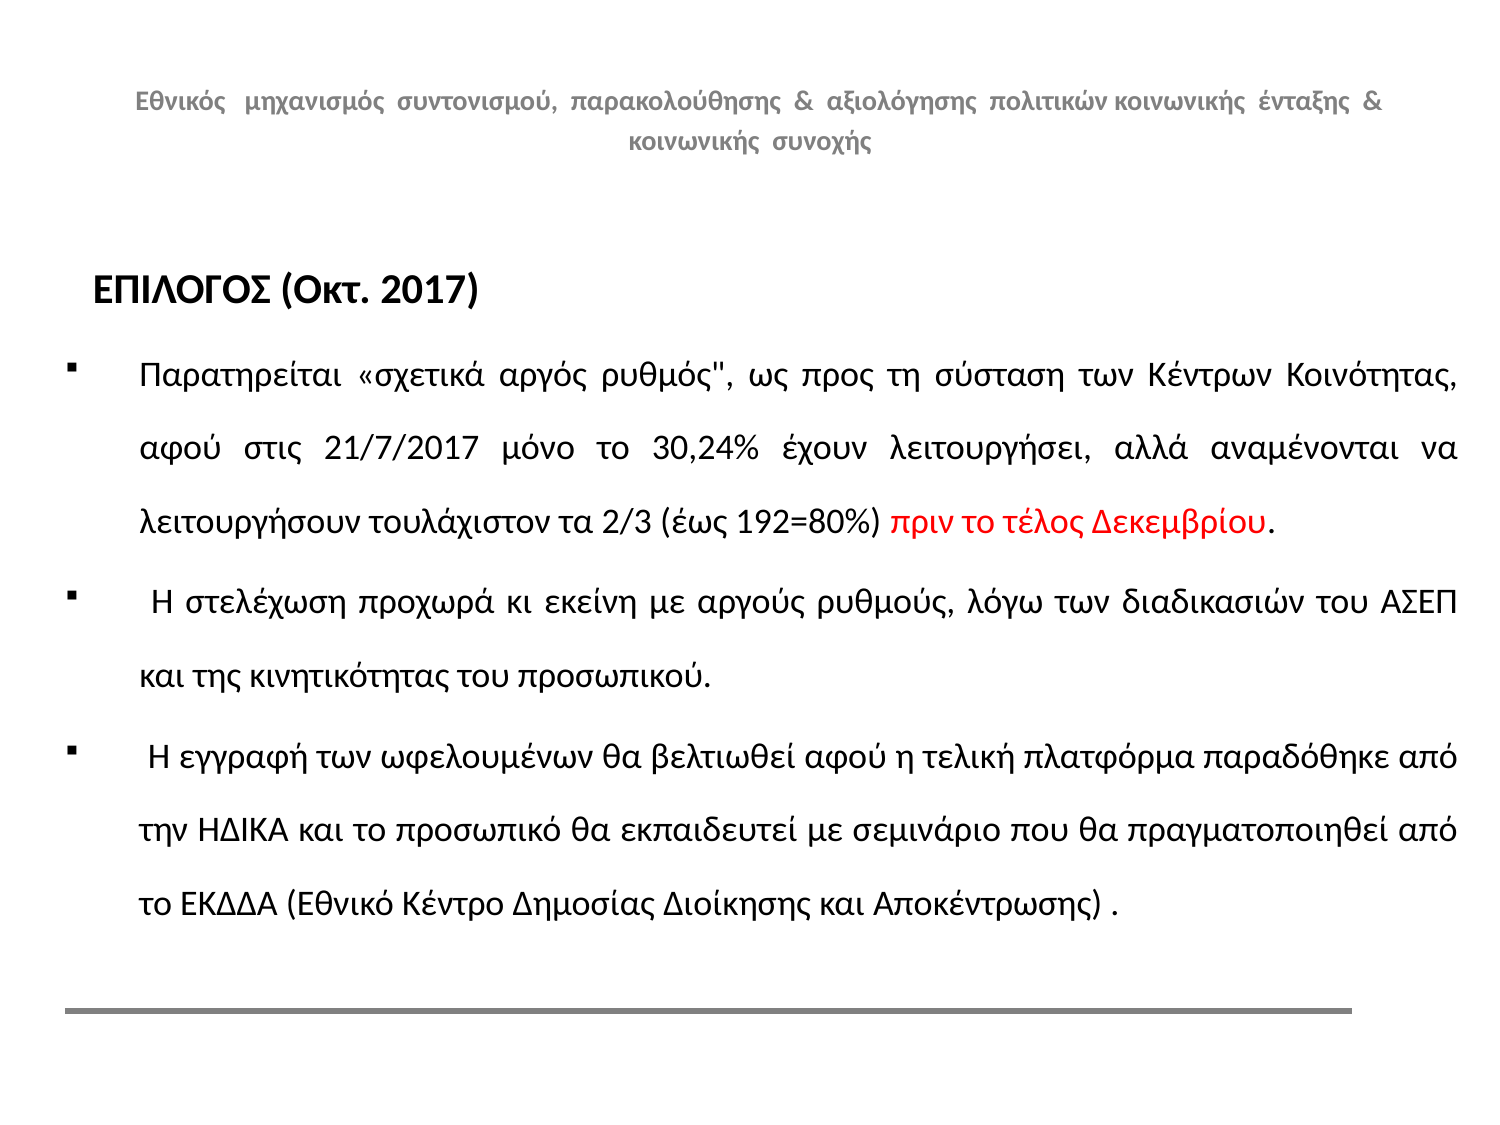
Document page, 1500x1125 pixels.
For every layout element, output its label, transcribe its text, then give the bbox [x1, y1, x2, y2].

list ΕΠΙΛΟΓΟΣ (Οκτ. 2017) Παρατηρείται «σχετικά αργός ρυθμός", ως προς τη σύσταση των Κέντρων Κοινότητας, αφού στις 21/7/2017 μόνο το 30,24% έχουν λειτουργήσει, αλλά αναμένονται να λειτουργήσουν τουλάχιστον τα 2/3 (έως 192=80%) πριν το τέλος Δεκεμβρίου. Η στελέχωση προχωρά κι εκείνη με αργούς ρυθμούς, λόγω των διαδικασιών του ΑΣΕΠ και της κινητικότητας του προσωπικού. Η εγγραφή των ωφελουμένων θα βελτιωθεί αφού η τελική πλατφόρμα παραδόθηκε από την ΗΔΙΚΑ και το προσωπικό θα εκπαιδευτεί με σεμινάριο που θα πραγματοποιηθεί από το ΕΚΔΔΑ (Εθνικό Κέντρο Δημοσίας Διοίκησης και Αποκέντρωσης) . [50, 208, 1475, 998]
title Εθνικός μηχανισμός συντονισμού, παρακολούθησης & αξιολόγησης πολιτικών κοινωνικής ένταξης & κοινωνικής συνοχής [75, 45, 1425, 208]
